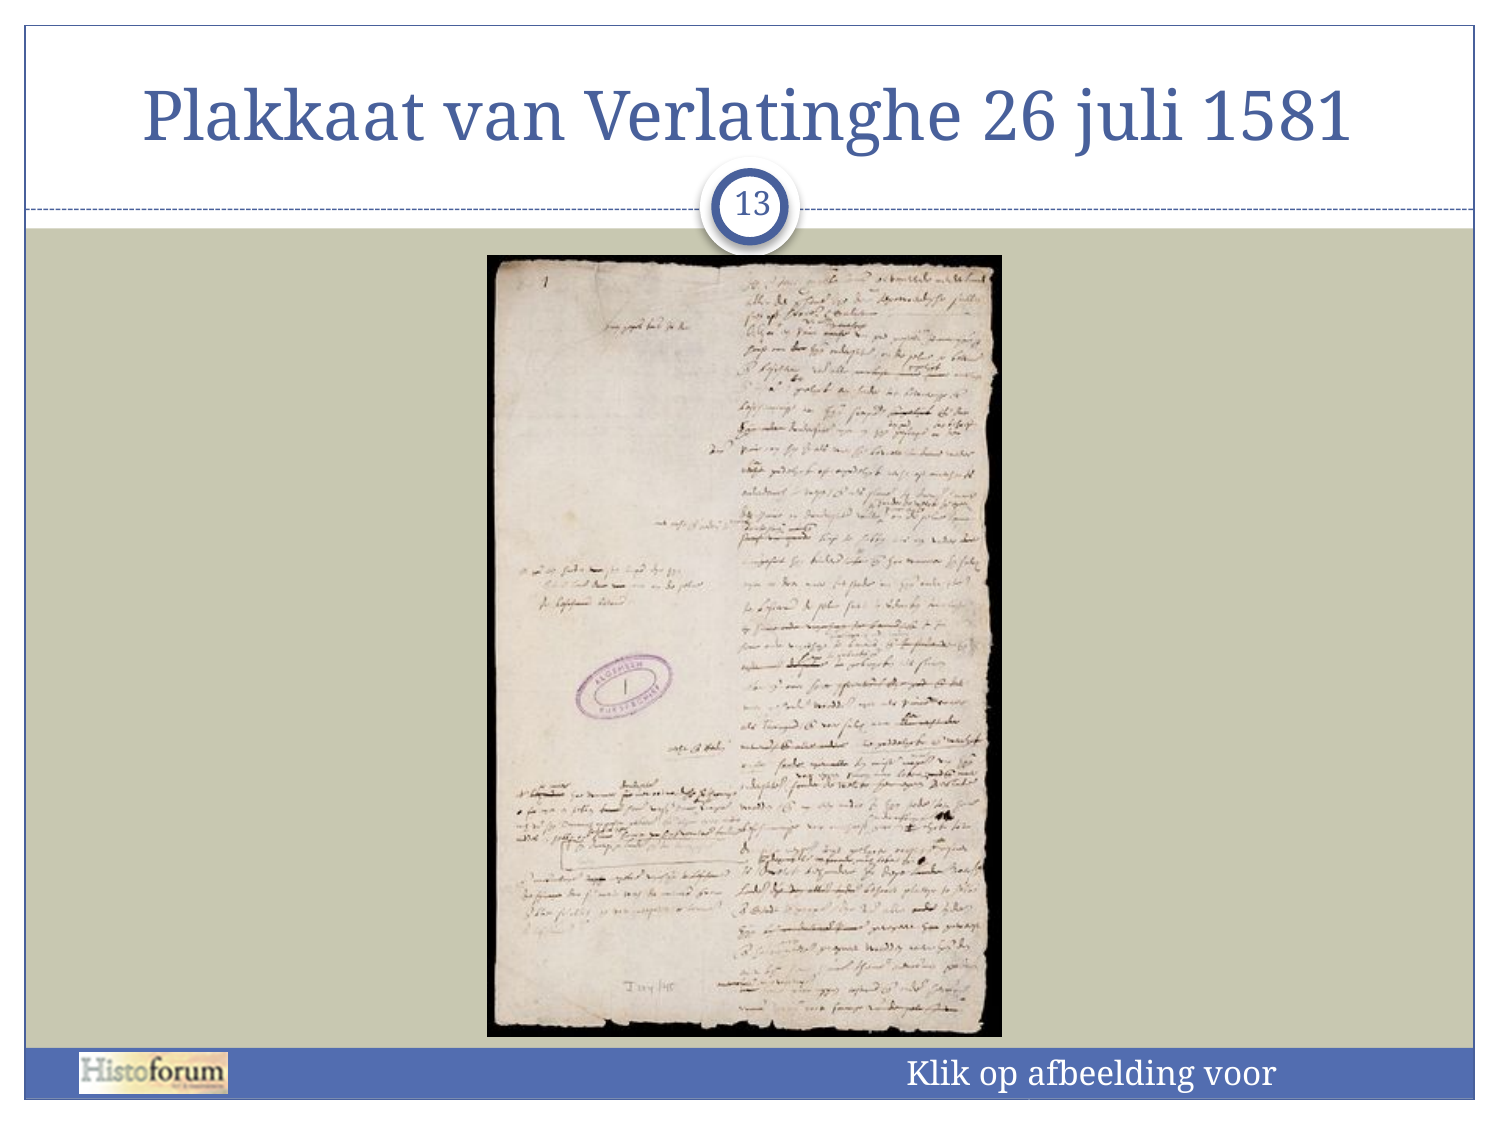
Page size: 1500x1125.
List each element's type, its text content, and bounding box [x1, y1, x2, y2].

text_box Klik op afbeelding voor vergroting [891, 1044, 1447, 1125]
picture [487, 255, 1002, 1037]
picture [79, 1051, 228, 1095]
title Plakkaat van Verlatinghe 26 juli 1581 [49, 37, 1450, 162]
slide_number 13 [715, 168, 791, 241]
